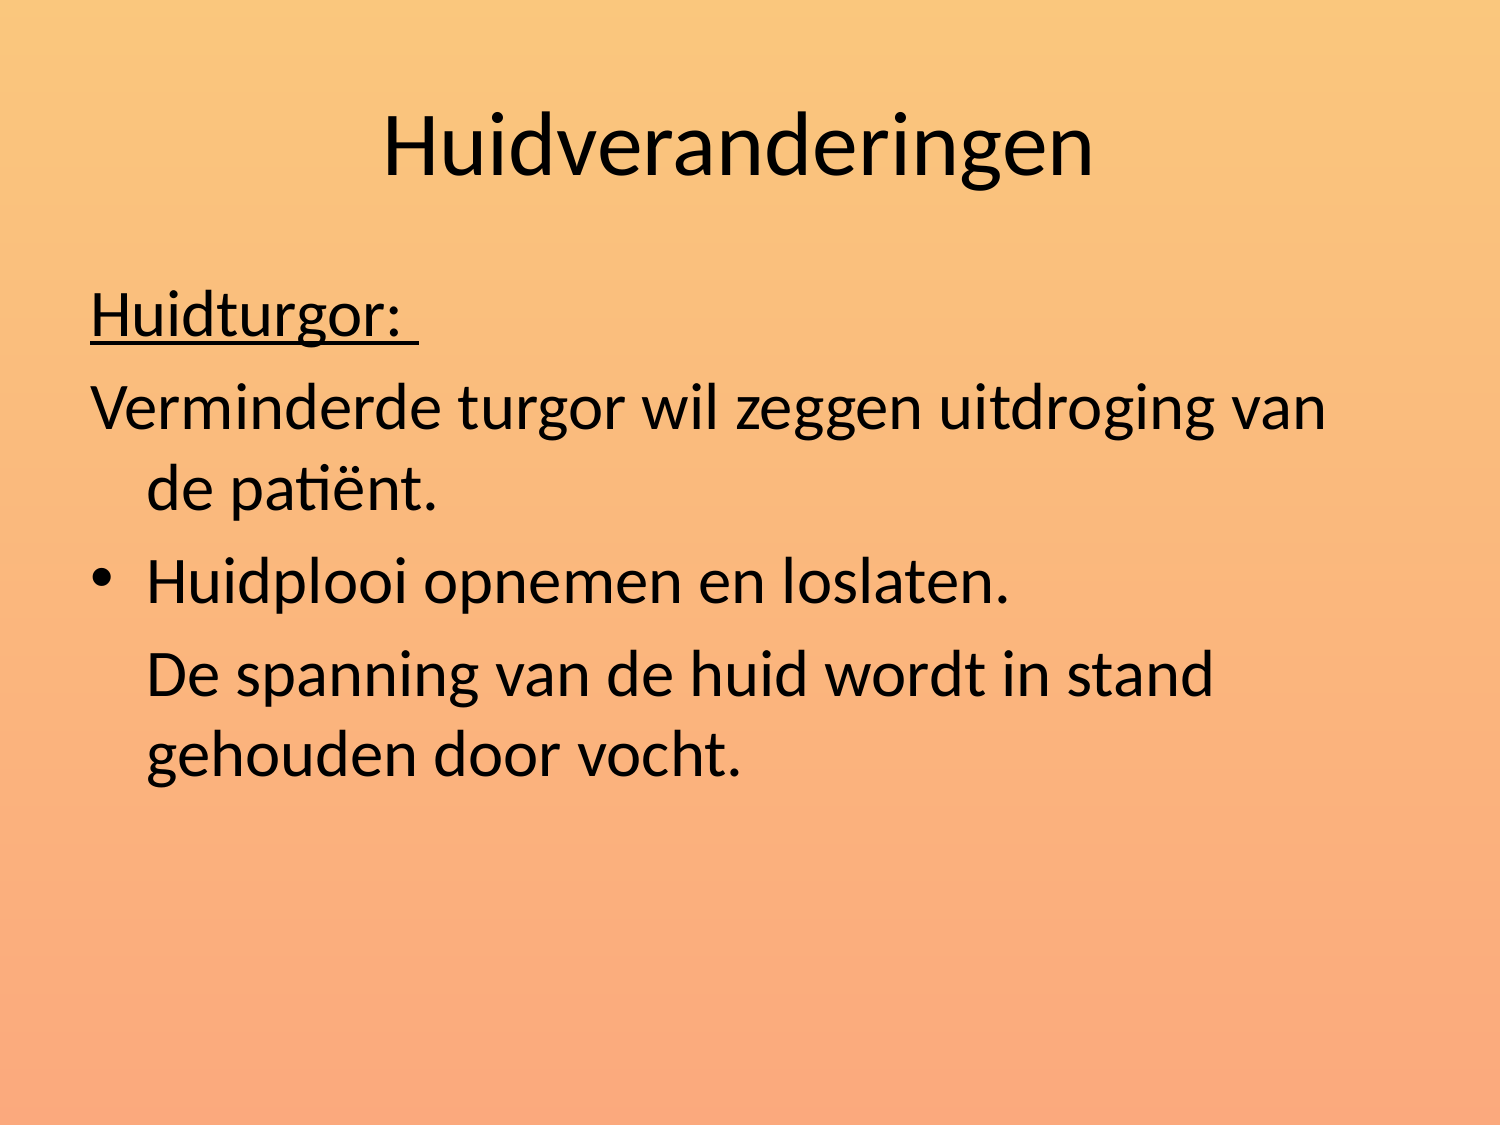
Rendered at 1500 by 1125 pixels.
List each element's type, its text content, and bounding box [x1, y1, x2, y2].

list Huidturgor: Verminderde turgor wil zeggen uitdroging van de patiënt. Huidplooi opnemen en loslaten. De spanning van de huid wordt in stand gehouden door vocht. [75, 262, 1425, 1005]
title Huidveranderingen [75, 45, 1425, 233]
